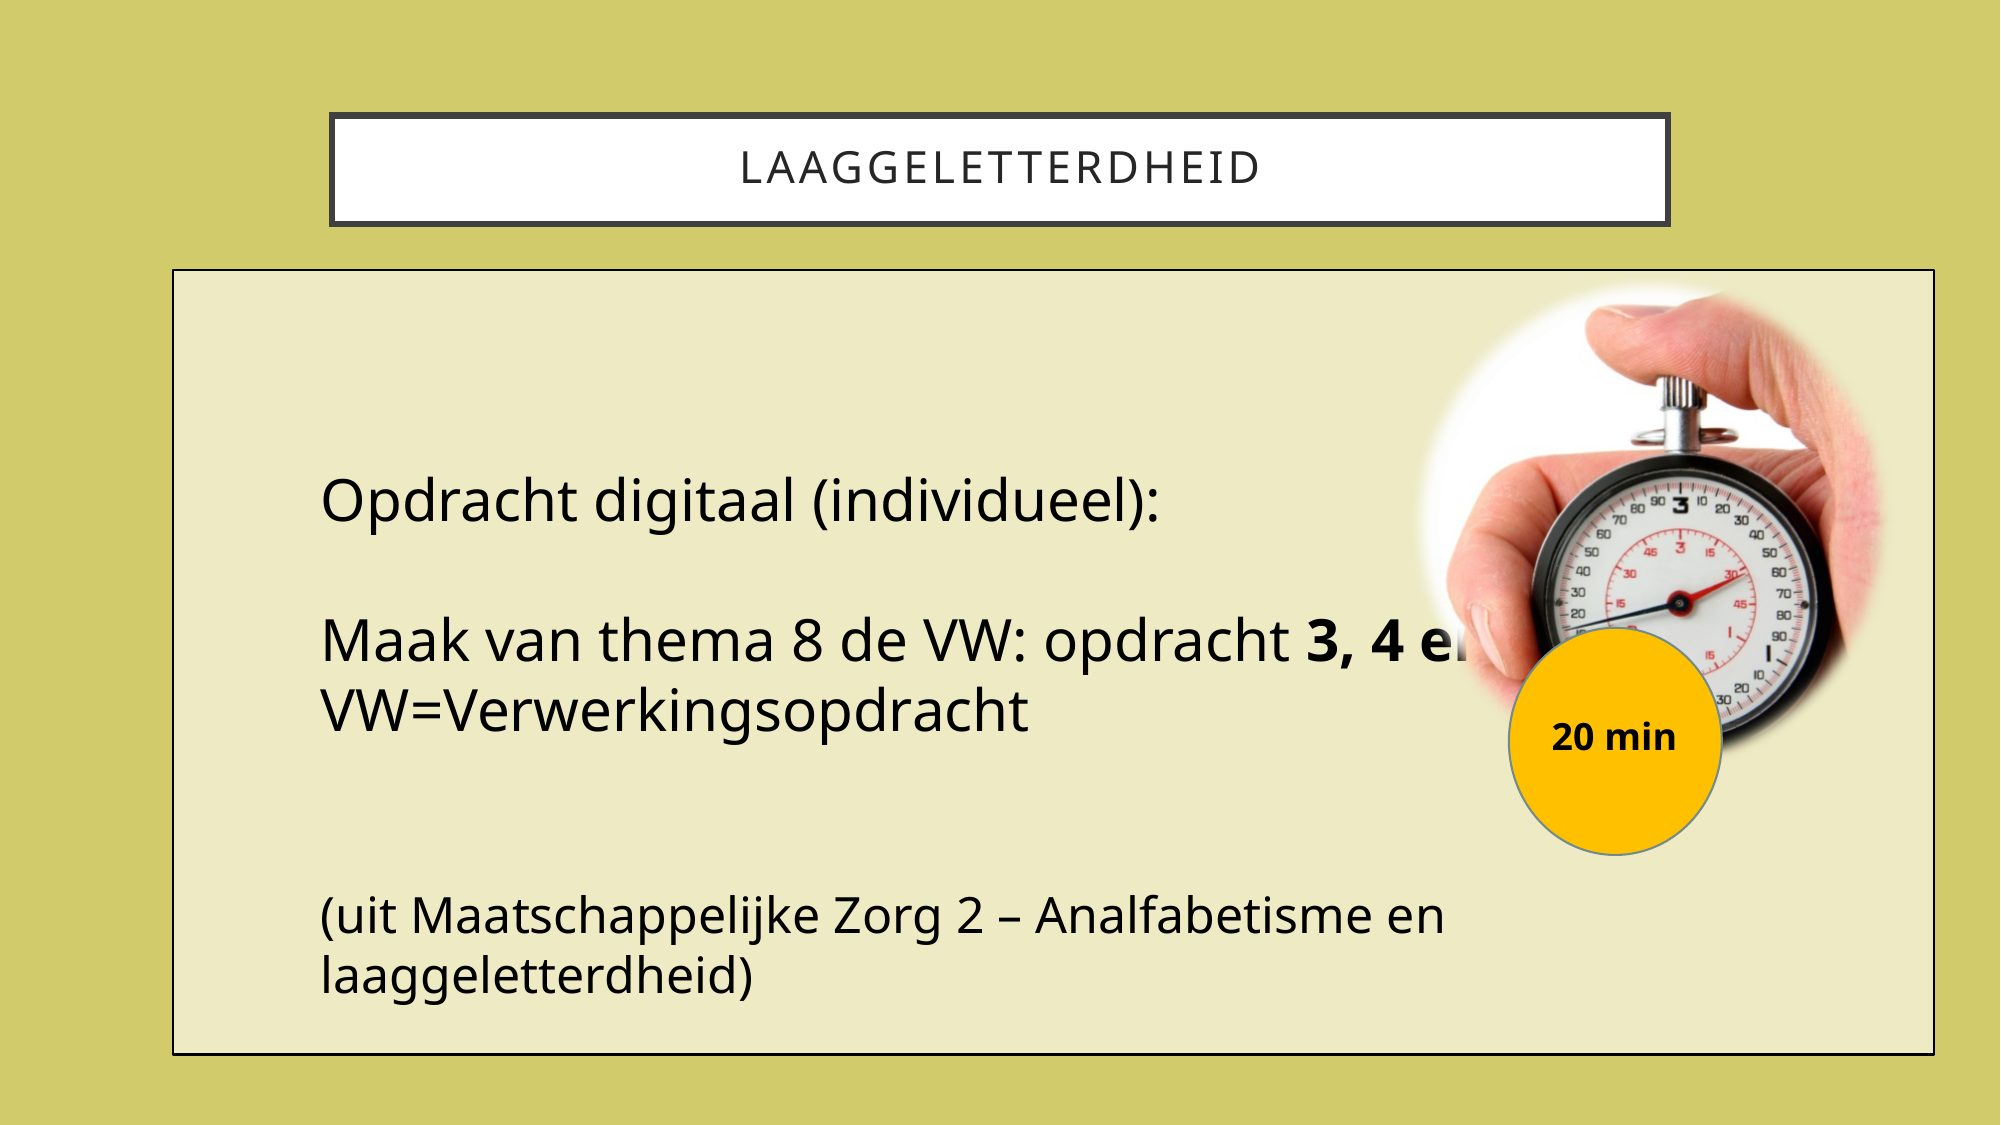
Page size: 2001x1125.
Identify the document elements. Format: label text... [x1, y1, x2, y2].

text_box Opdracht digitaal (individueel): Maak van thema 8 de VW: opdracht 3, 4 en 5 VW=Verwerkingsopdracht (uit Maatschappelijke Zorg 2 – Analfabetisme en laaggeletterdheid) [306, 455, 1827, 1011]
text_box [1513, 777, 1718, 856]
text_box [172, 269, 1935, 1056]
picture [1404, 269, 1897, 777]
title LAAGGELETTERDHEID [329, 112, 1671, 227]
